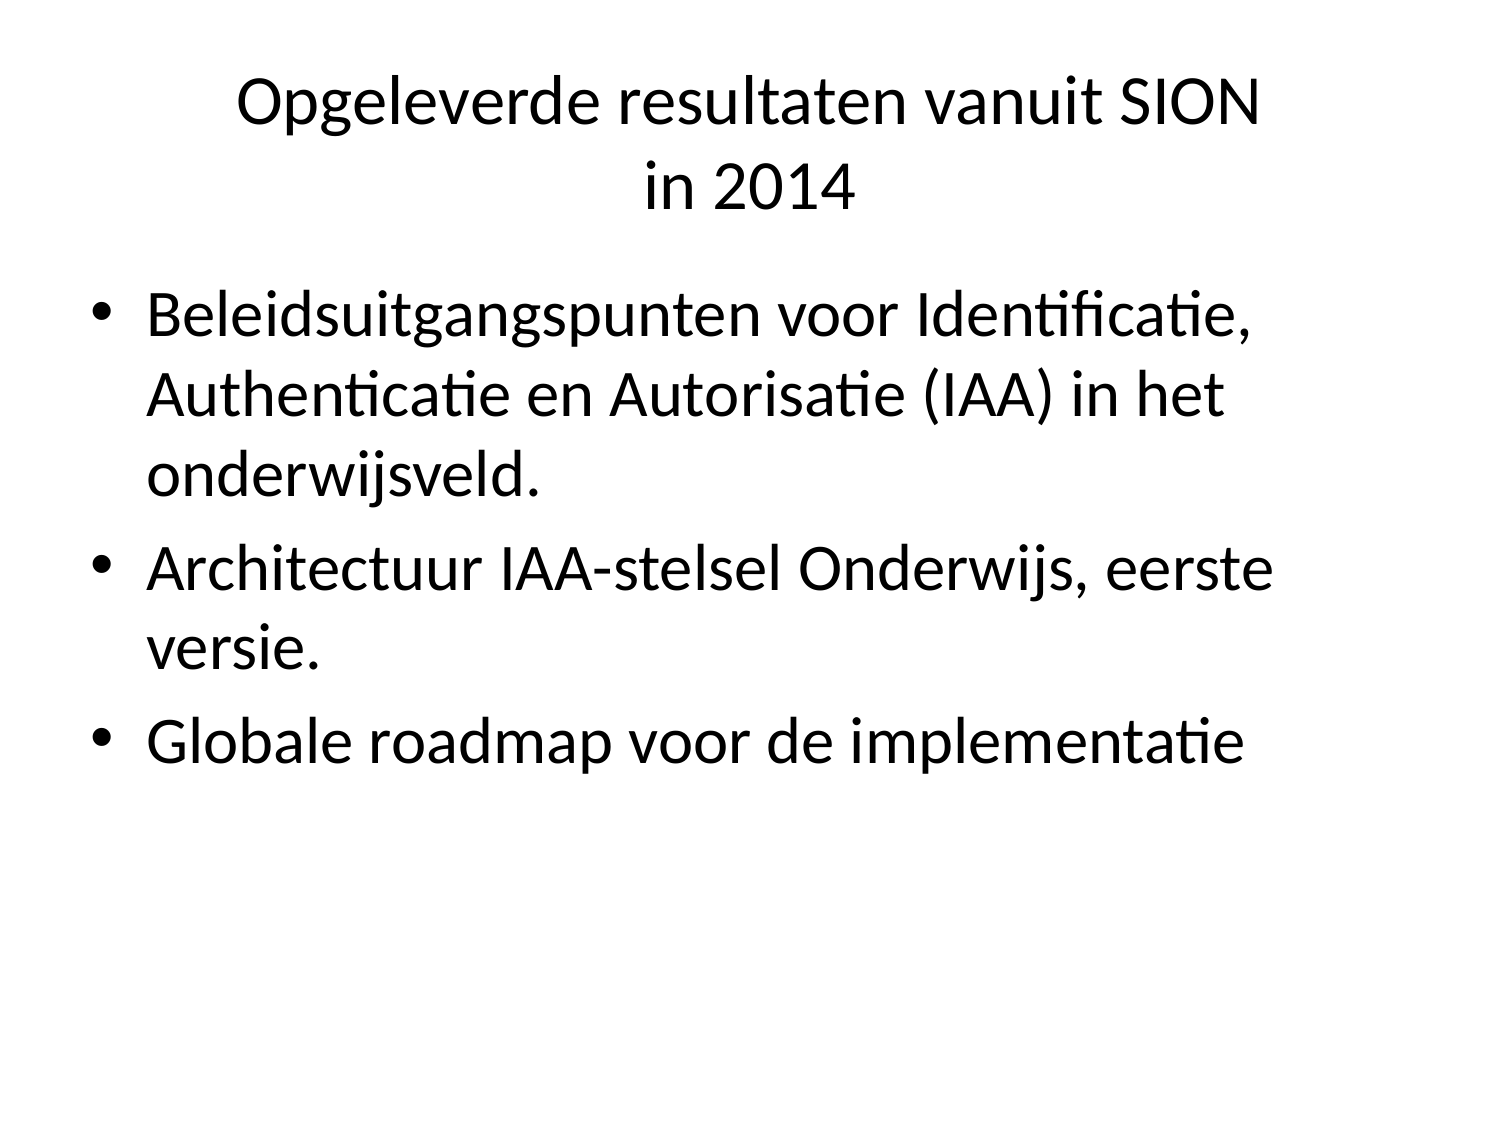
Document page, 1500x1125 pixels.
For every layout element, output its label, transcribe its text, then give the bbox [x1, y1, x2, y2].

list Beleidsuitgangspunten voor Identificatie, Authenticatie en Autorisatie (IAA) in het onderwijsveld. Architectuur IAA-stelsel Onderwijs, eerste versie. Globale roadmap voor de implementatie [75, 262, 1425, 1005]
title Opgeleverde resultaten vanuit SION in 2014 [75, 45, 1425, 233]
